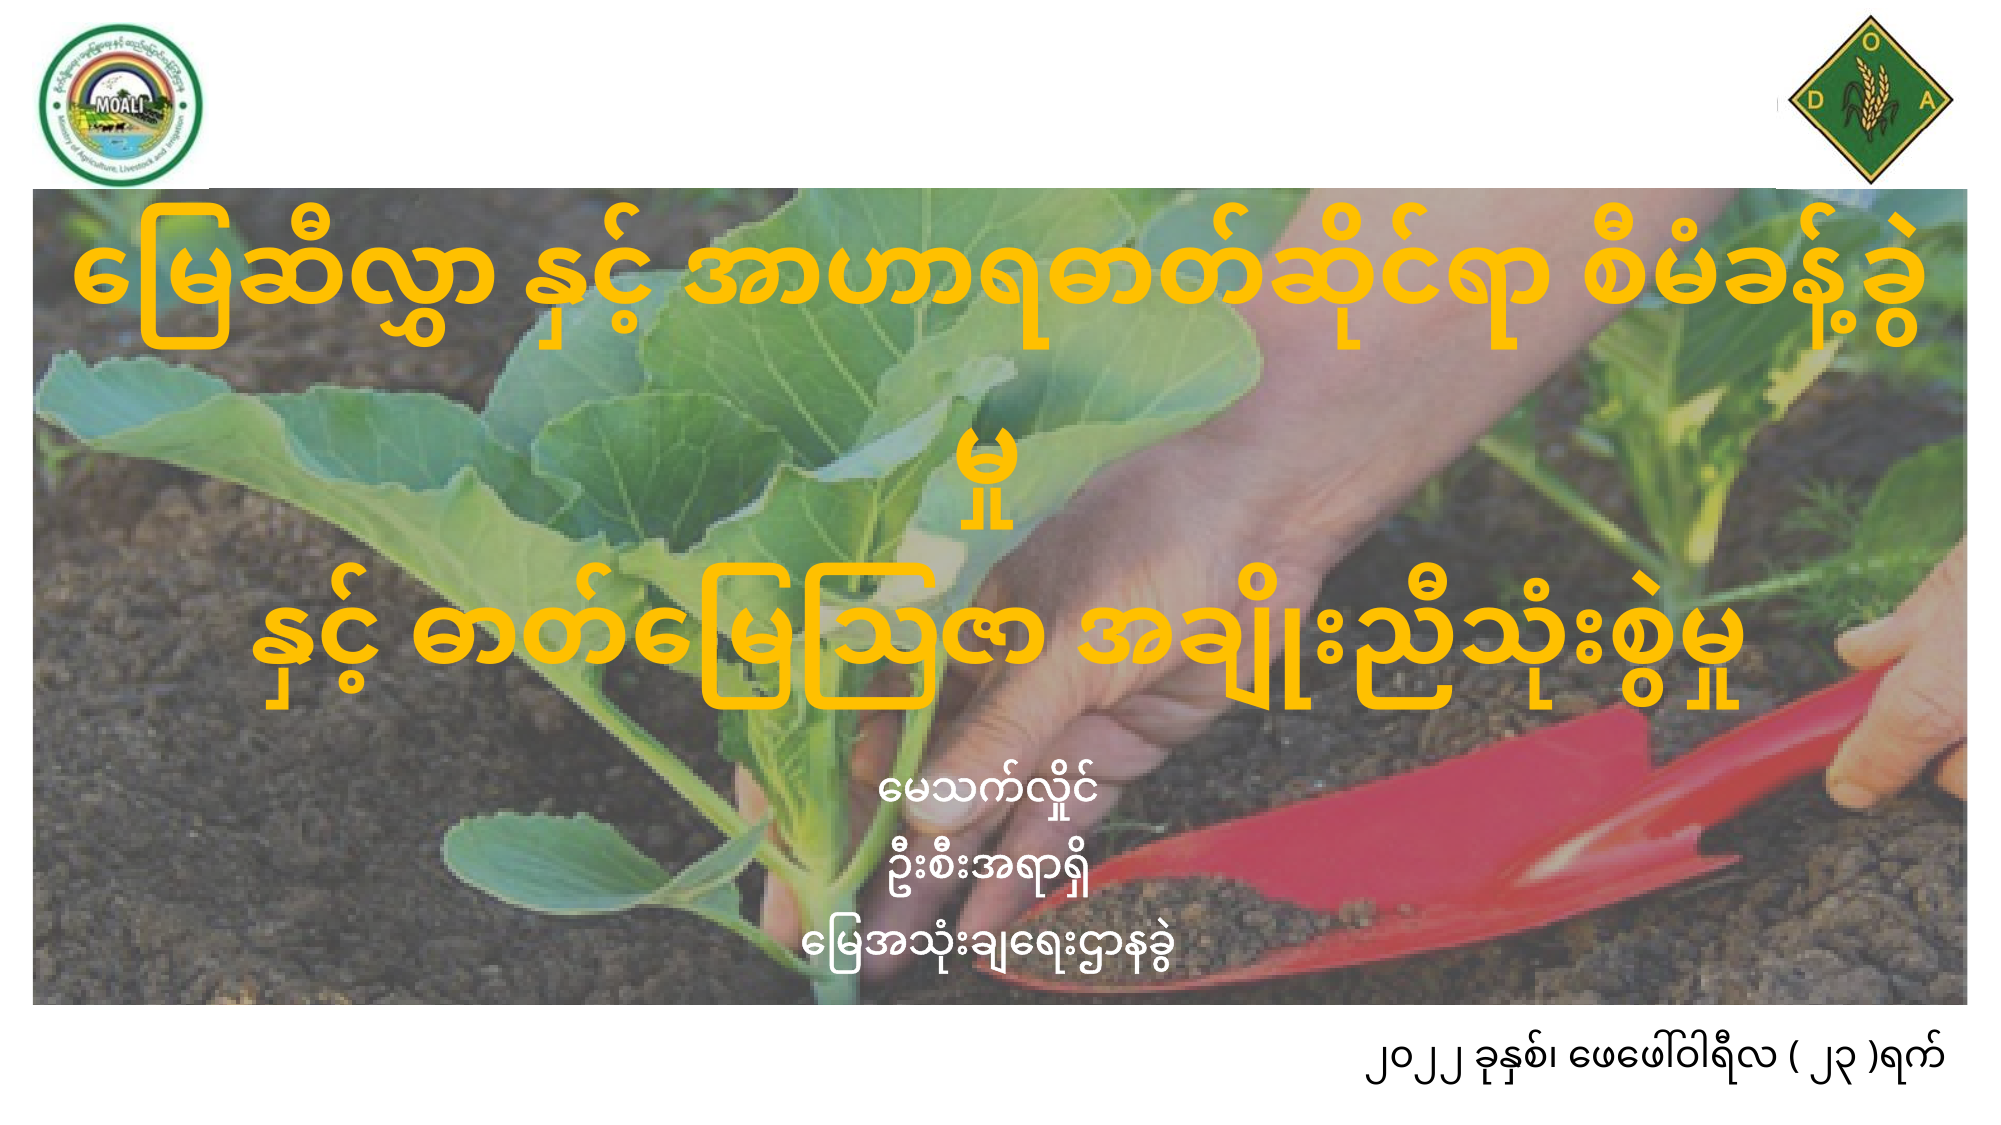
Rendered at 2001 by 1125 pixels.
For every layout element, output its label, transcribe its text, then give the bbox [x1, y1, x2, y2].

picture [32, 8, 1968, 1005]
text_box ၂၀၂၂ ခုနှစ်၊ ဖေဖေါ်ဝါရီလ ( ၂၃ )ရက် [1300, 1011, 1985, 1094]
